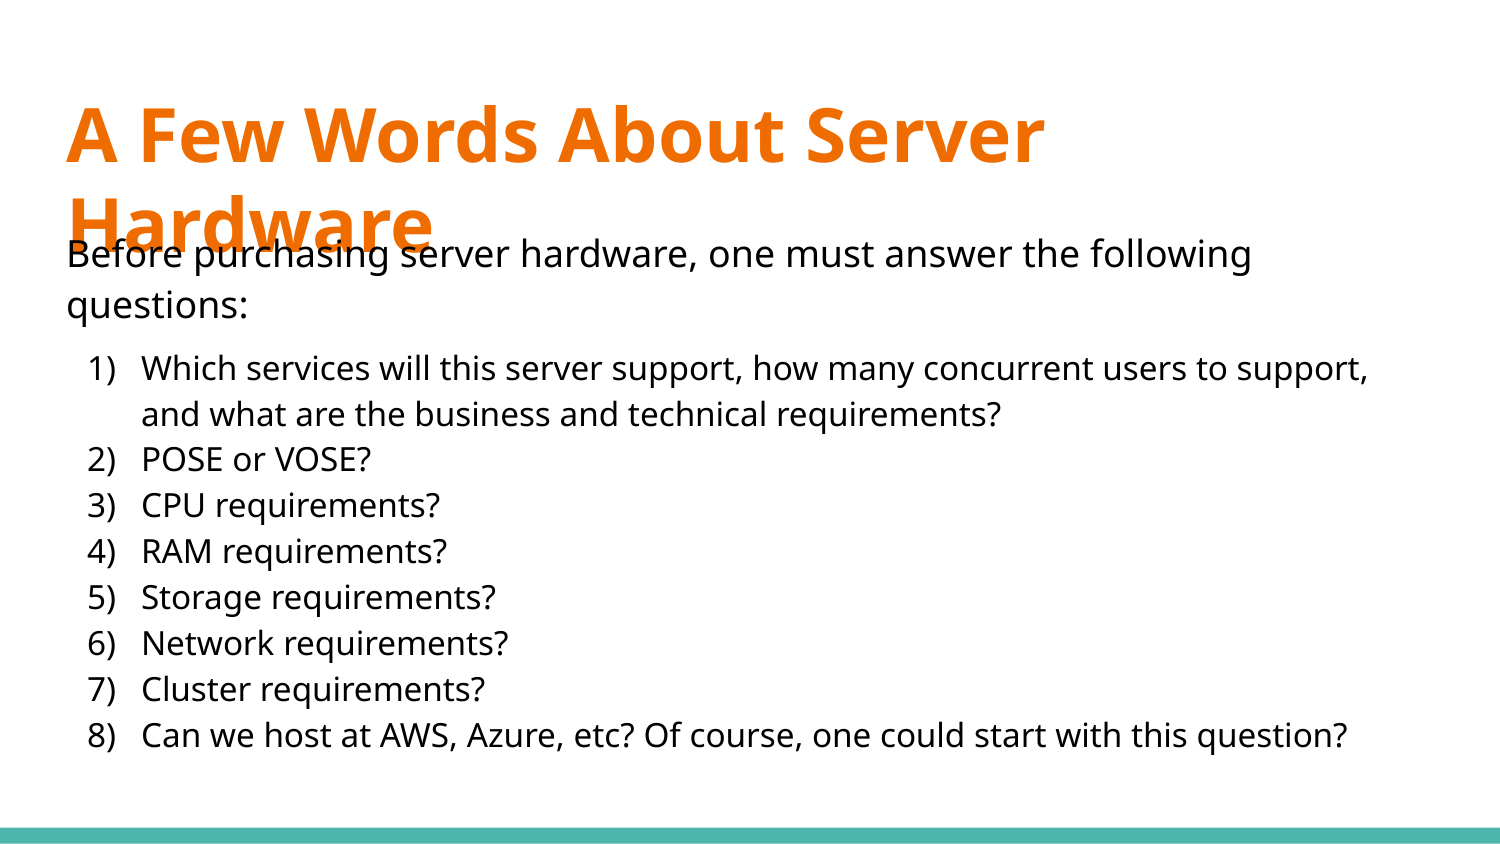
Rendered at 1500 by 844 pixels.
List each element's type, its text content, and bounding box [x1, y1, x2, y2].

title A Few Words About Server Hardware [51, 72, 1449, 189]
list Before purchasing server hardware, one must answer the following questions: Which services will this server support, how many concurrent users to support, and what are the business and technical requirements? POSE or VOSE? CPU requirements? RAM requirements? Storage requirements? Network requirements? Cluster requirements? Can we host at AWS, Azure, etc? Of course, one could start with this question? [51, 207, 1449, 778]
